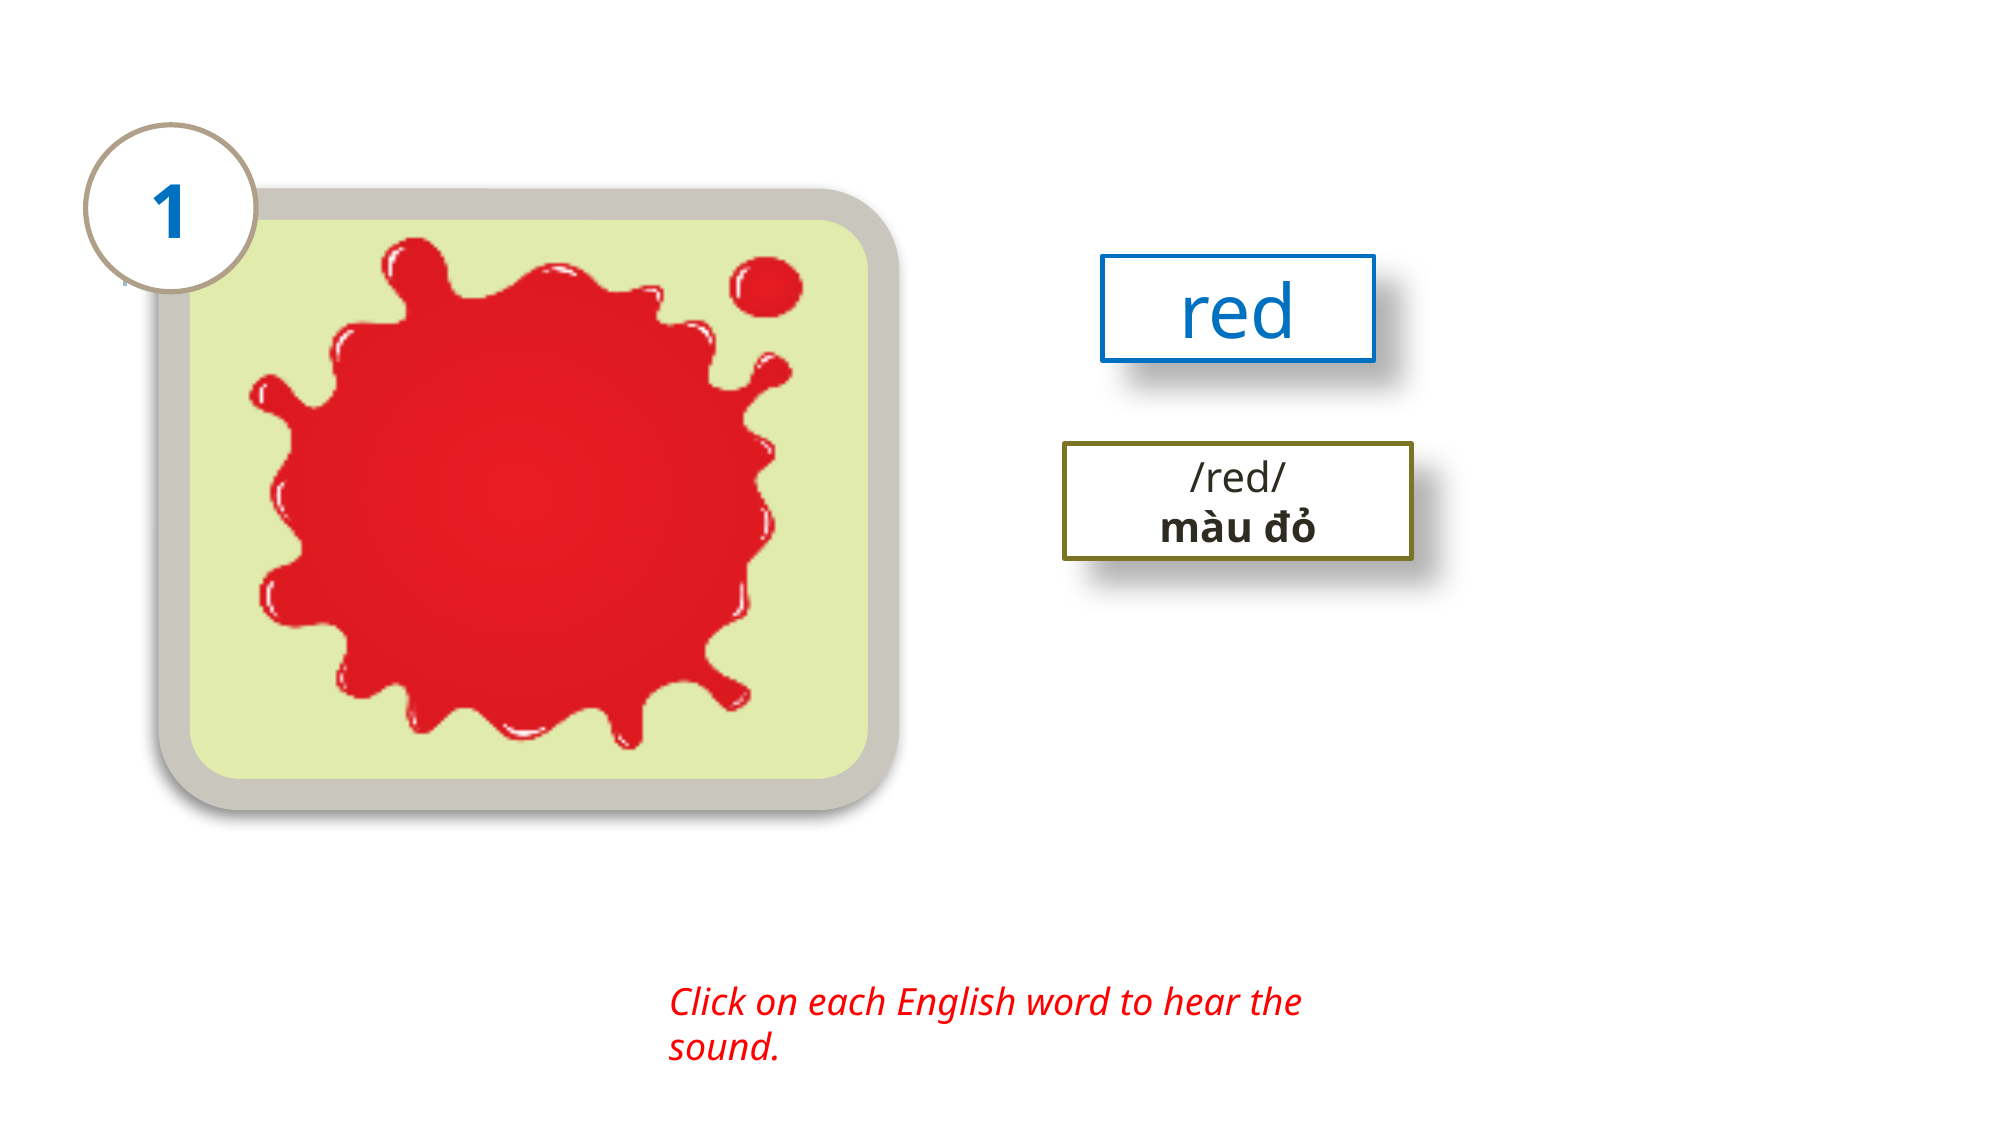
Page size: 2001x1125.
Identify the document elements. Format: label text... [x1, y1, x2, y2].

text_box /red/ màu đỏ [1064, 443, 1412, 559]
text_box Click on each English word to hear the sound. [654, 970, 1427, 1076]
text_box red [1102, 255, 1374, 361]
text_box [85, 124, 884, 795]
